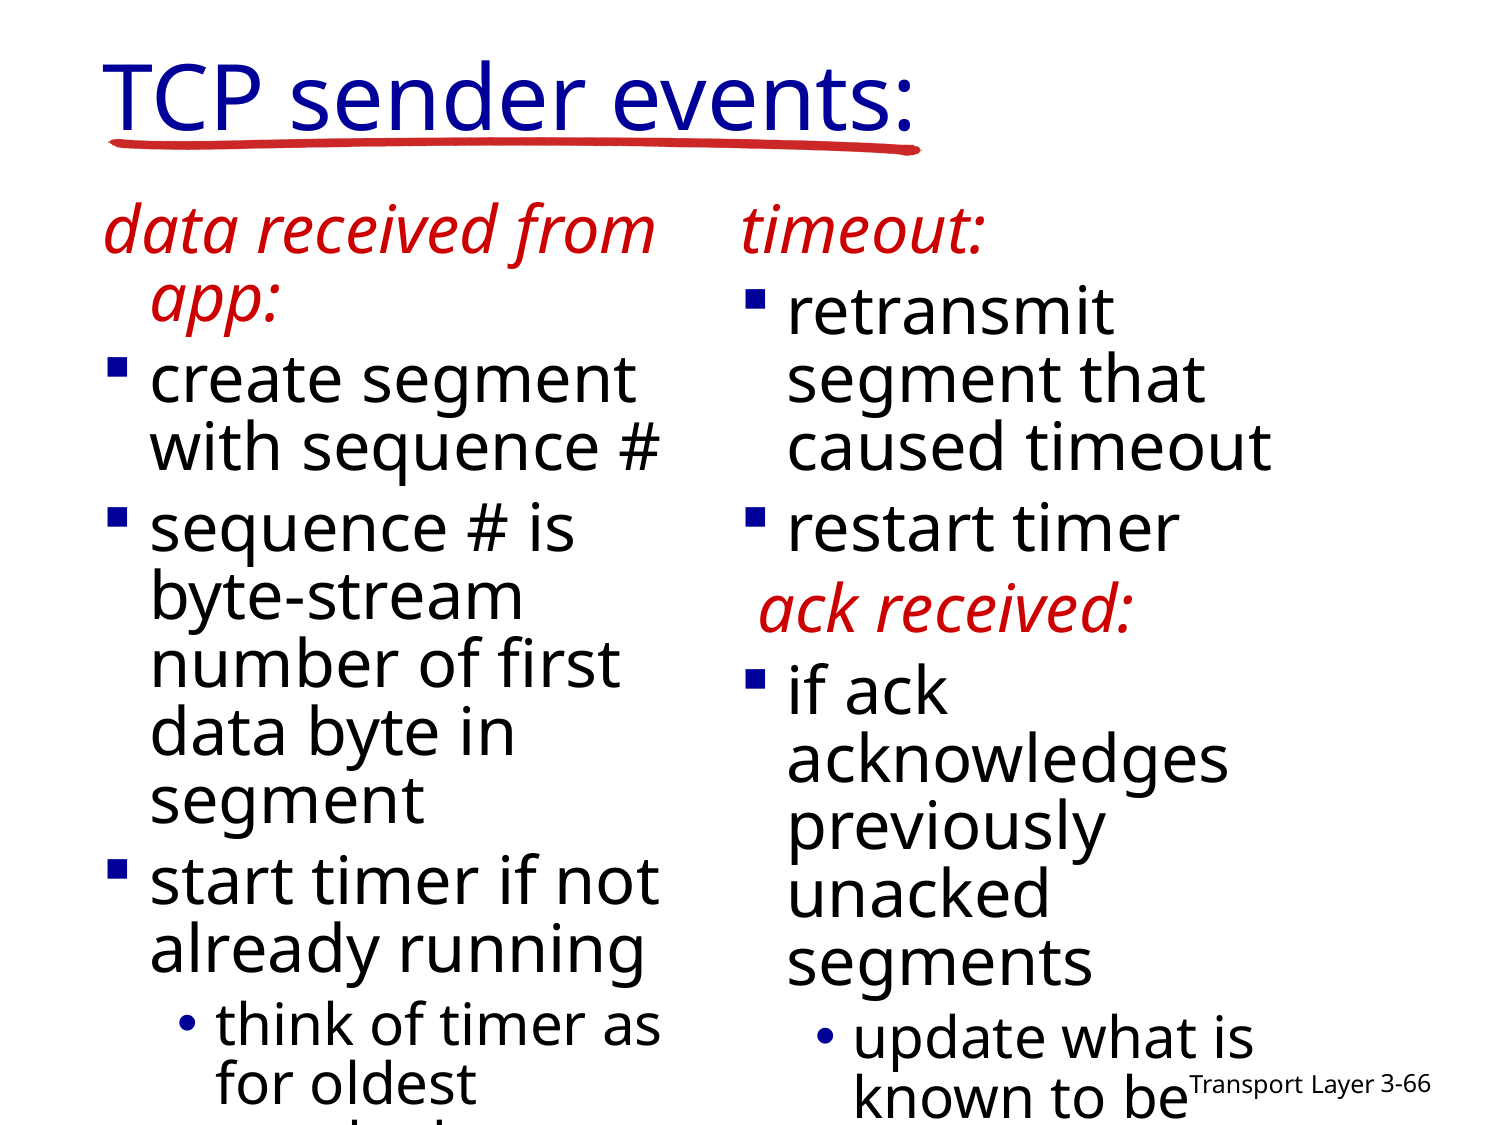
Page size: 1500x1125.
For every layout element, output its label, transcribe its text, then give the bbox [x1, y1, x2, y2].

title TCP sender events: [87, 0, 1425, 188]
footer Transport Layer [914, 1057, 1390, 1105]
list timeout: retransmit segment that caused timeout restart timer ack received: if ack acknowledges previously unacked segments update what is known to be ACKed start timer if there are still unacked segments [725, 191, 1350, 954]
slide_number 3-66 [1365, 1060, 1477, 1106]
list data received from app: create segment with sequence # sequence # is byte-stream number of first data byte in segment start timer if not already running think of timer as for oldest unacked segment expiration interval: TimeOutInterval [87, 191, 713, 954]
picture [105, 132, 931, 162]
